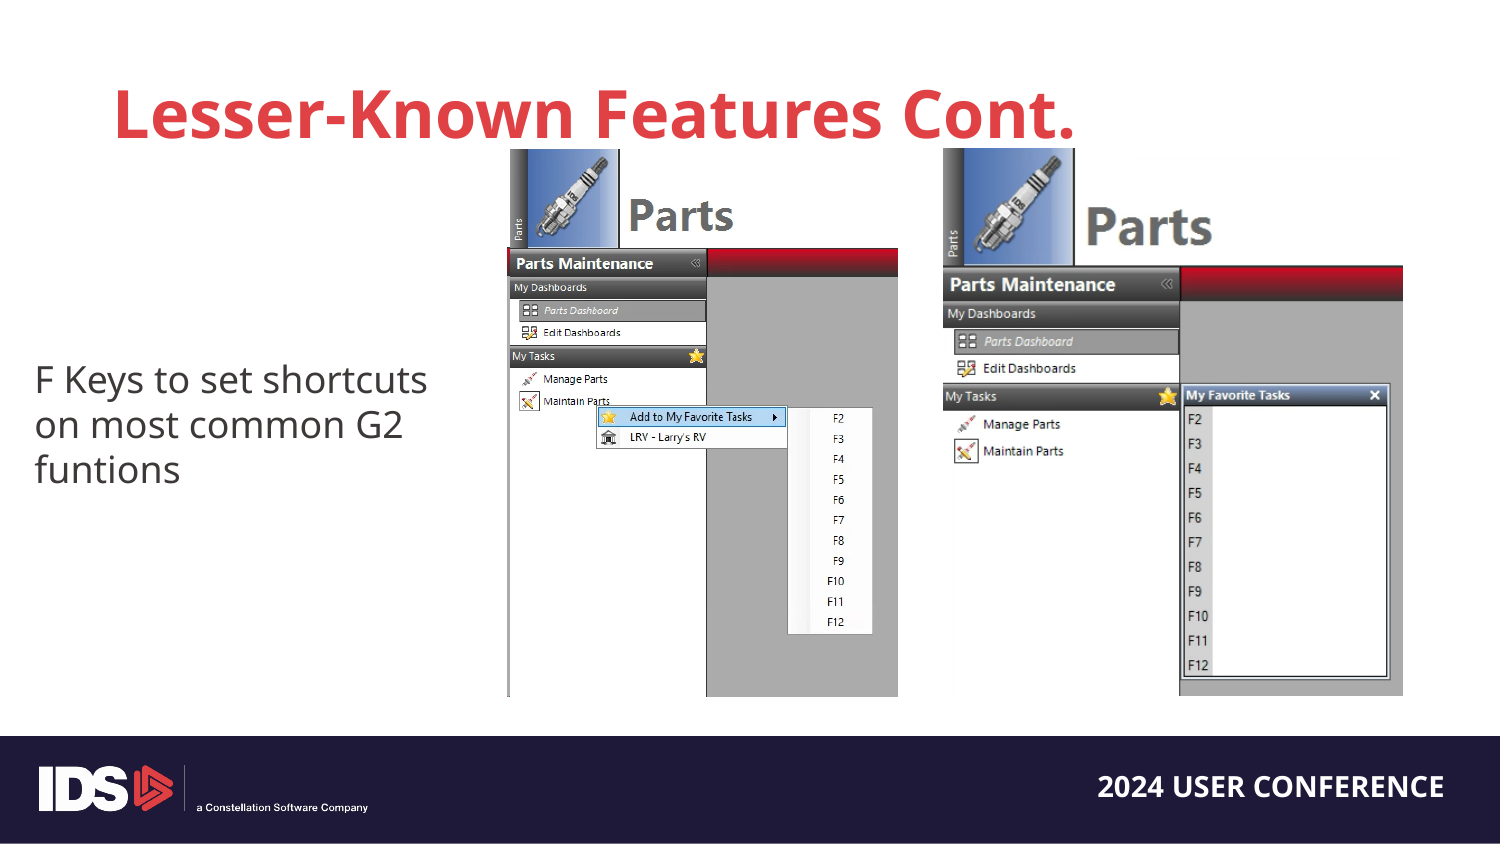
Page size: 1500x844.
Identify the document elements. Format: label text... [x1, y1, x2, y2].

picture [943, 148, 1403, 696]
list Lesser-Known Features Cont. [97, 56, 1375, 150]
text_box F Keys to set shortcuts on most common G2 funtions [19, 341, 485, 505]
picture [39, 765, 368, 813]
picture [507, 149, 898, 697]
